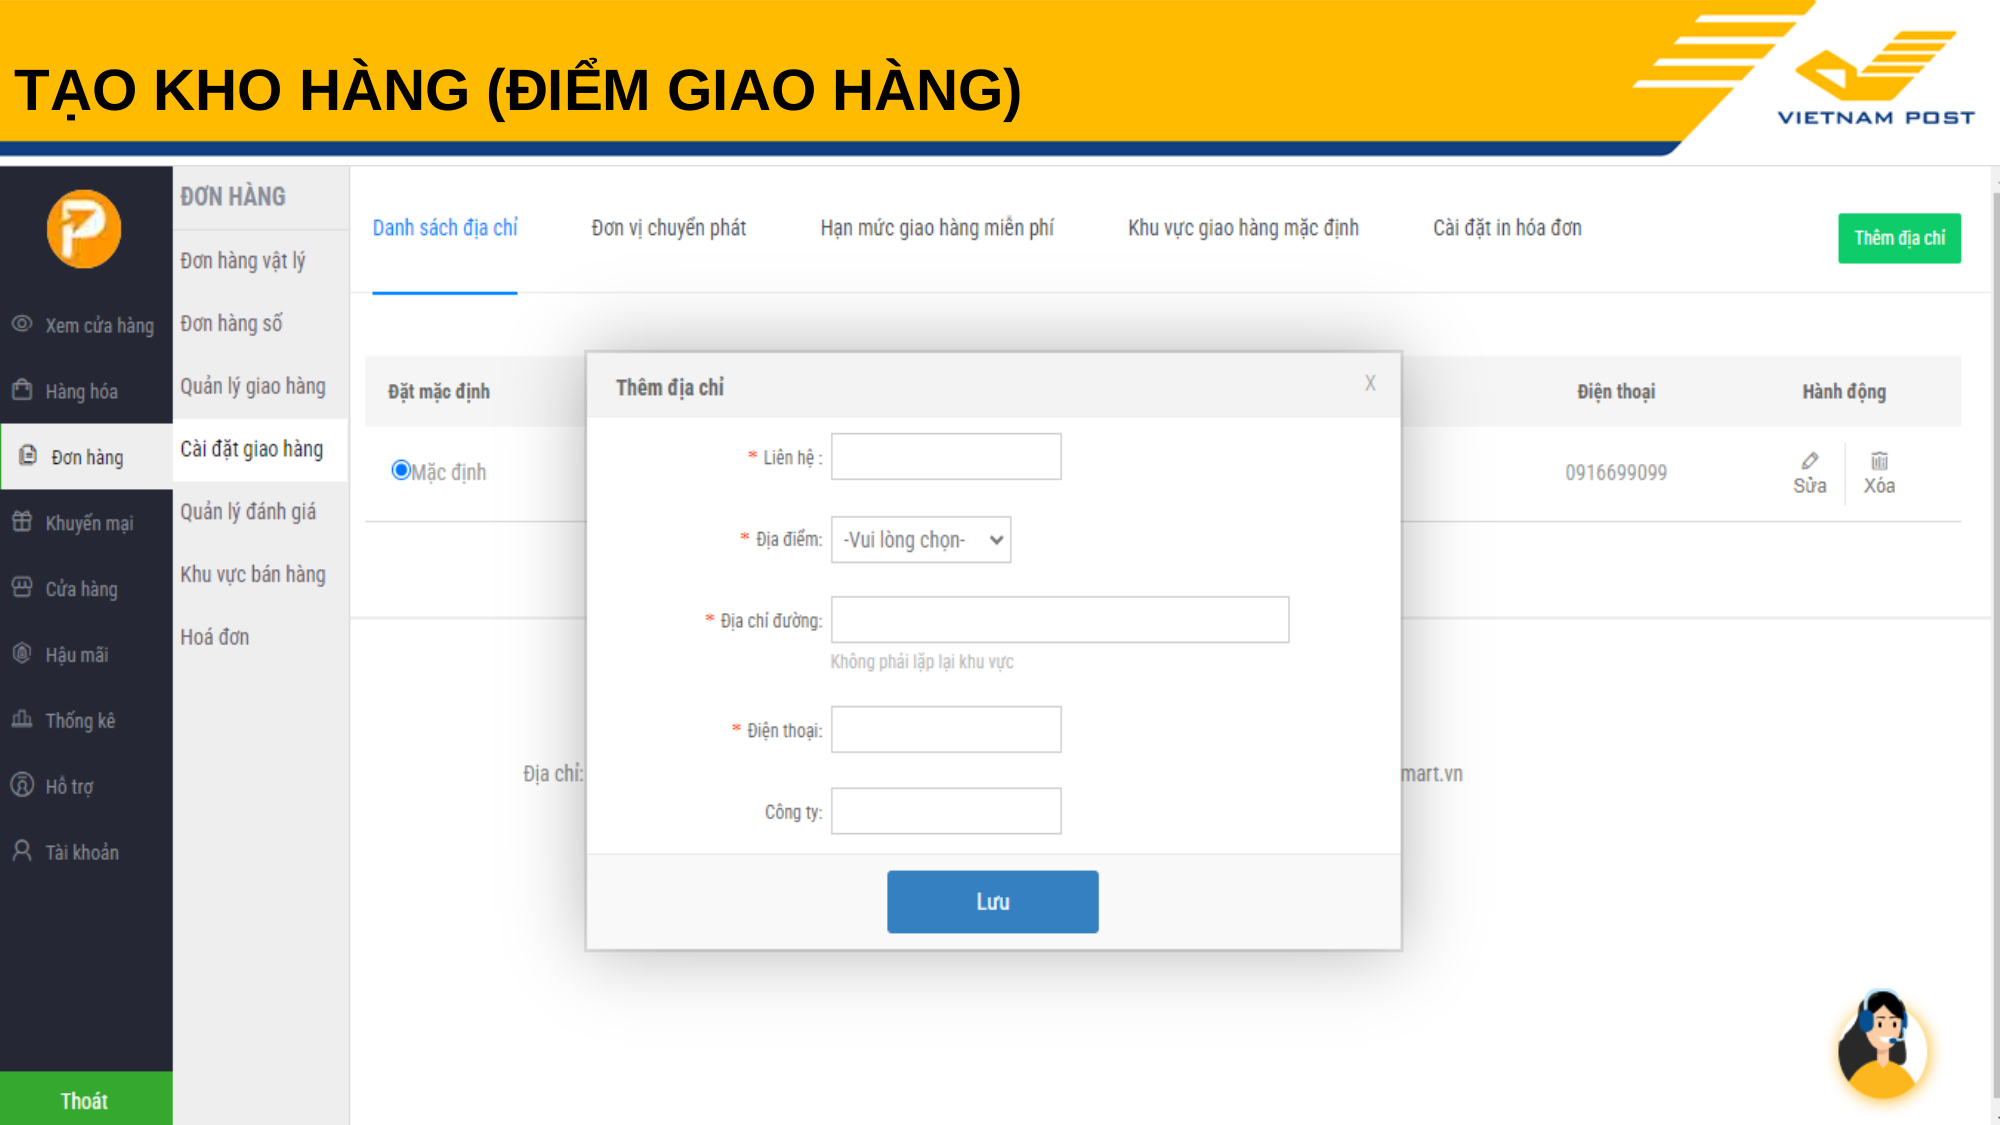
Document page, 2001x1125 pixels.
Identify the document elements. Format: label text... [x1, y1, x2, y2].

picture [0, 0, 2001, 1125]
text_box TẠO KHO HÀNG (ĐIỂM GIAO HÀNG) [0, 44, 1353, 130]
